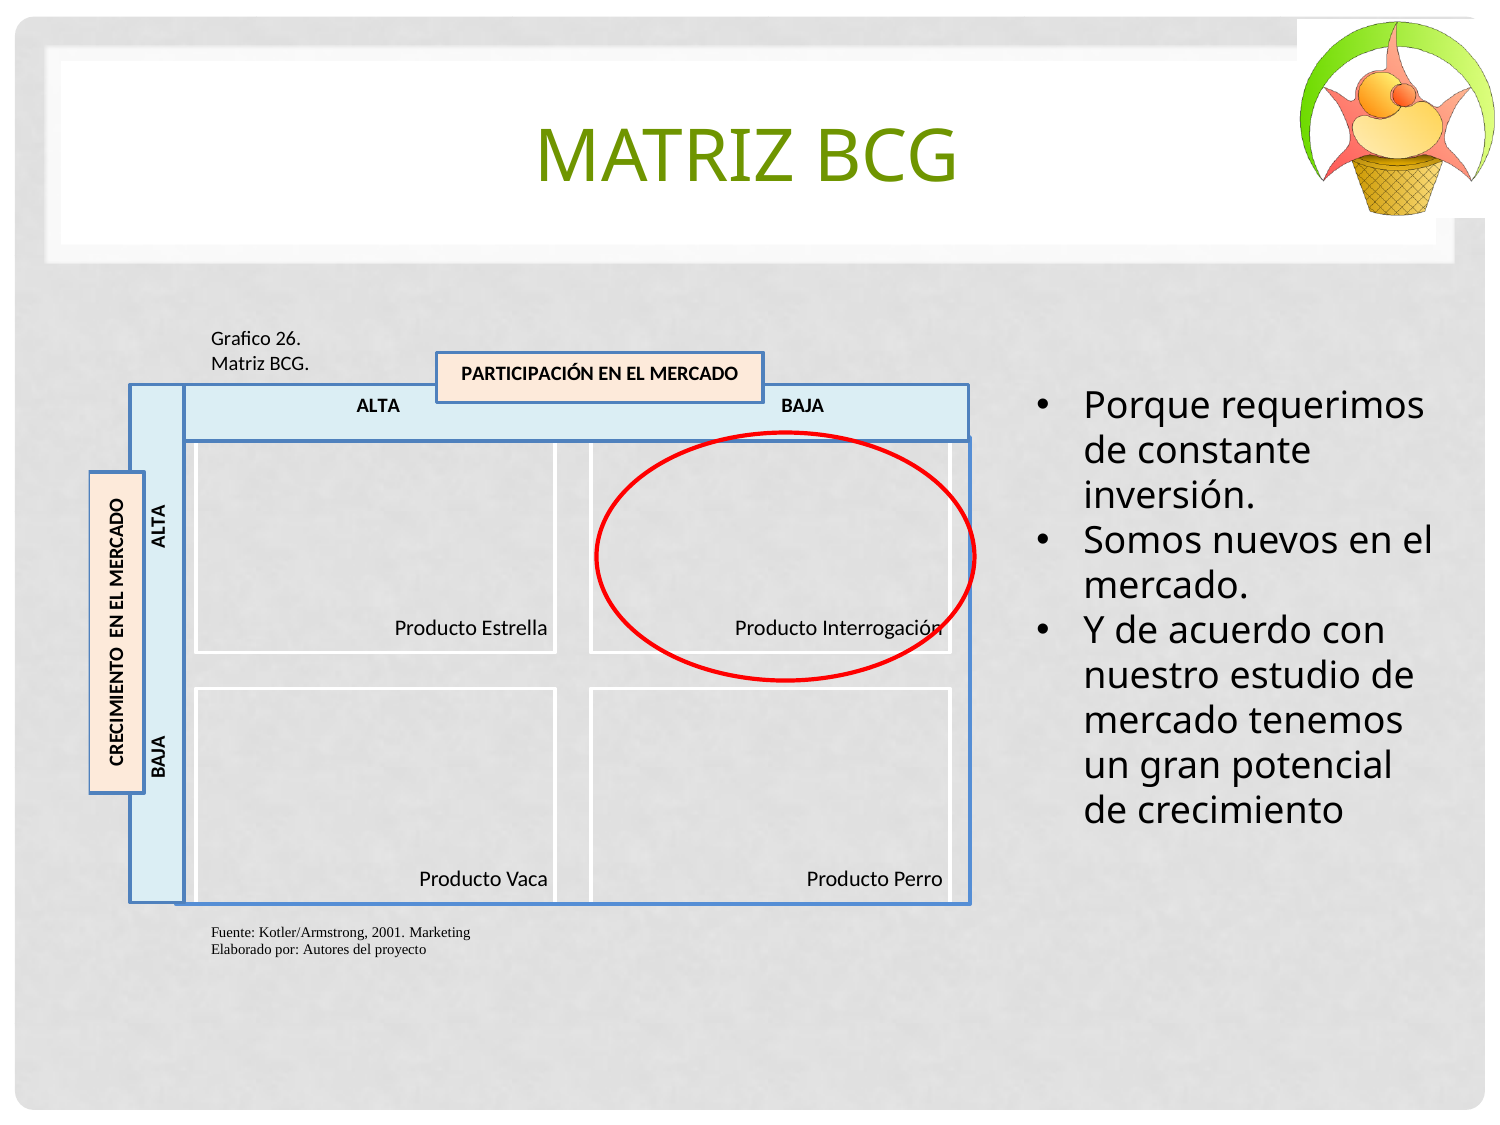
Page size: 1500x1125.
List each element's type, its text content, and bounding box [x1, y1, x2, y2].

text_box Porque requerimos de constante inversión. Somos nuevos en el mercado. Y de acuerdo con nuestro estudio de mercado tenemos un gran potencial de crecimiento [1047, 373, 1459, 839]
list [88, 325, 1047, 1035]
picture [1296, 18, 1499, 219]
title MATRIZ BCG [69, 66, 1425, 238]
